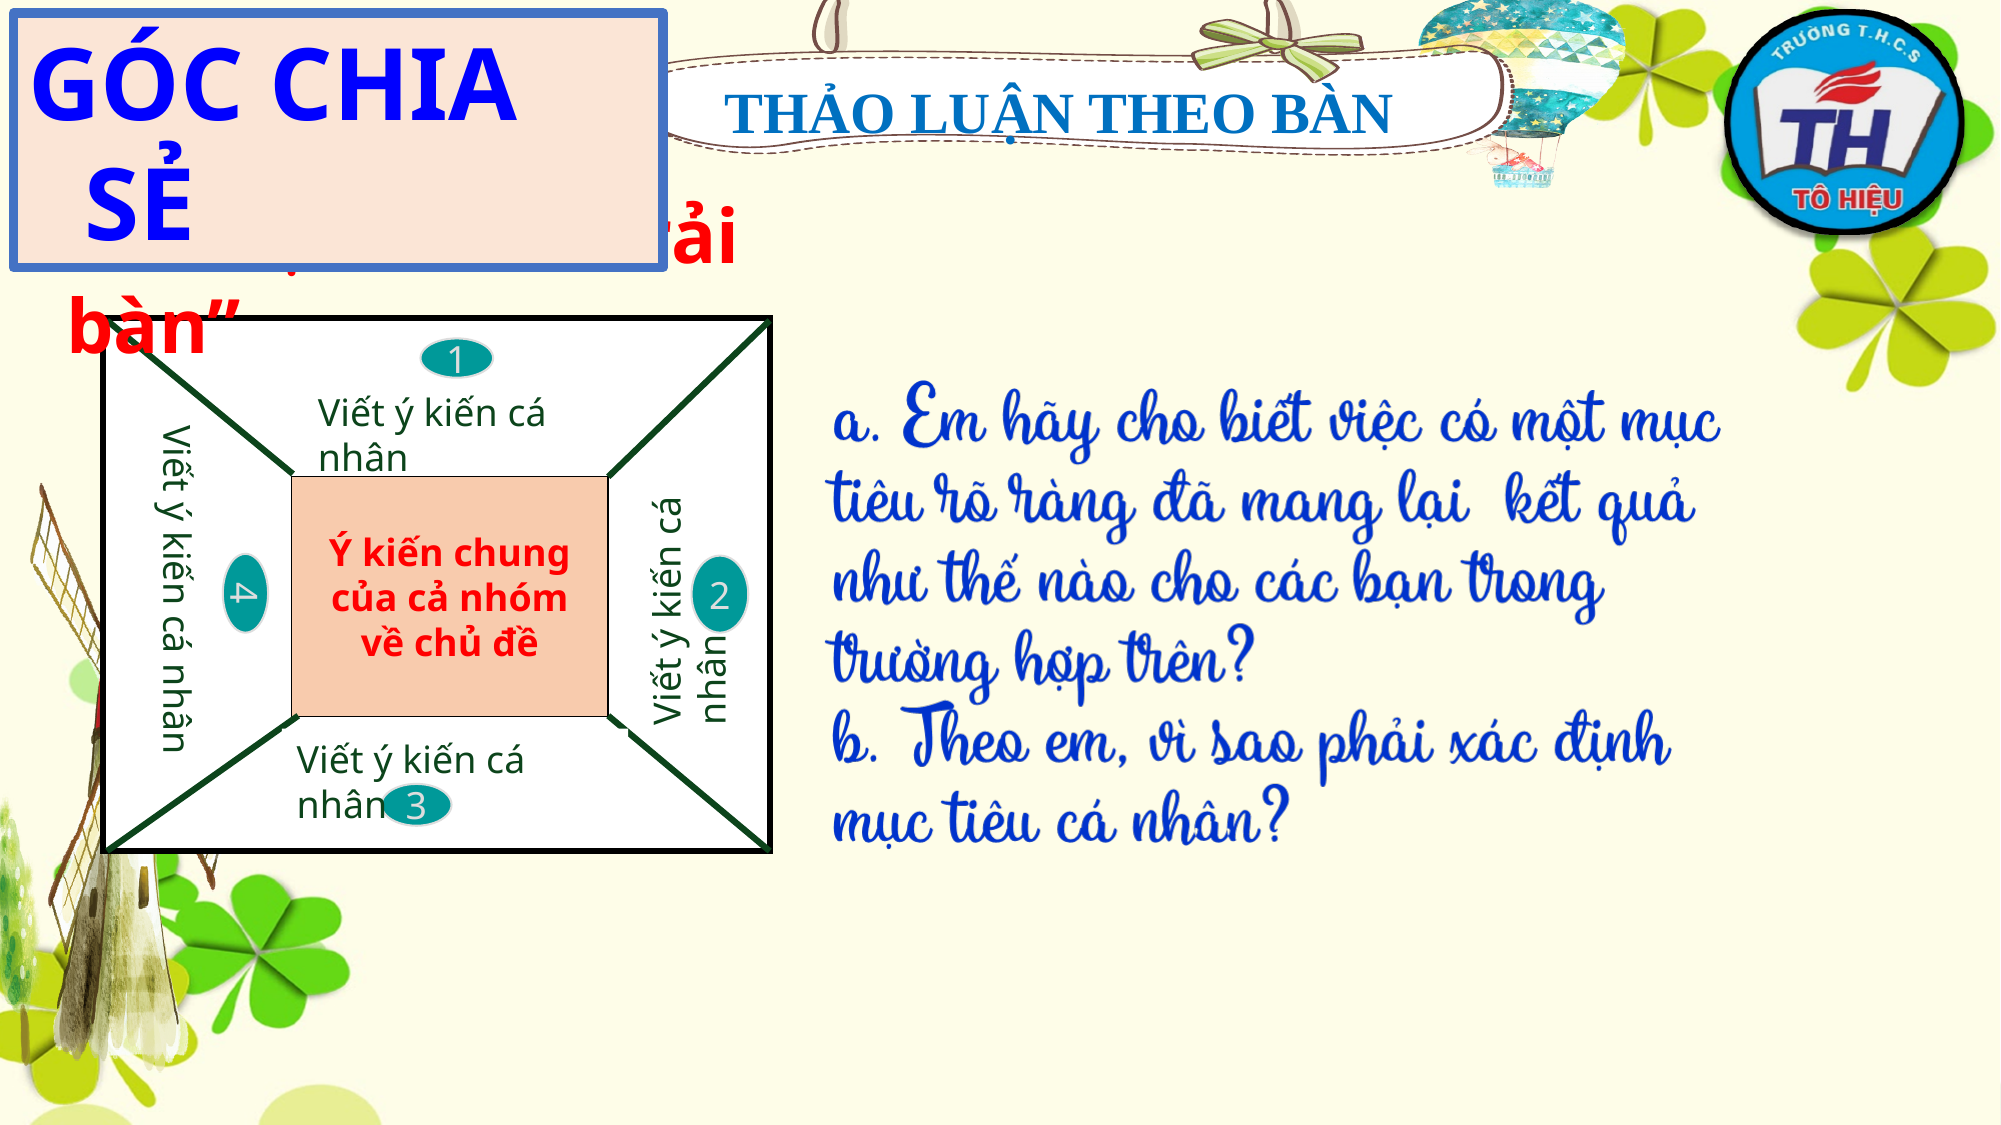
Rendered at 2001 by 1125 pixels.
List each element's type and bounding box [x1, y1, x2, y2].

text_box [51, 181, 770, 852]
picture [0, 0, 2001, 1125]
